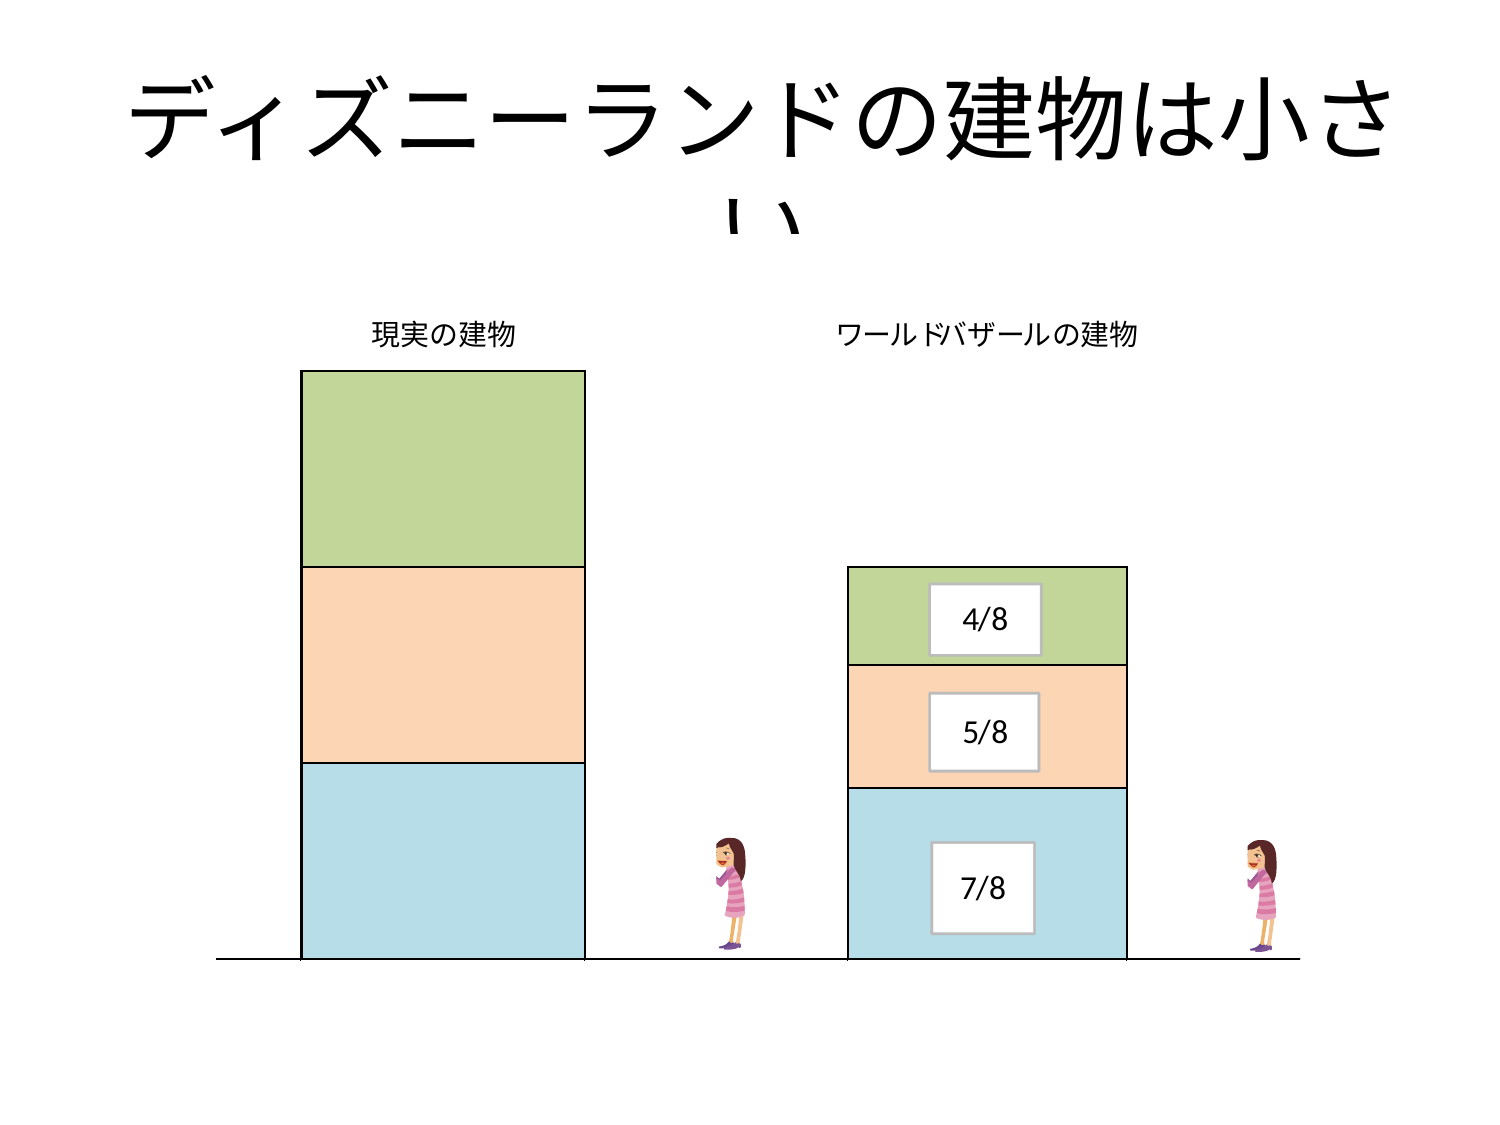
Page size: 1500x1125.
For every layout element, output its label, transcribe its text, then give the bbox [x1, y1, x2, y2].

title ディズニーランドの建物は小さい [88, 101, 1439, 242]
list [215, 231, 1303, 1059]
